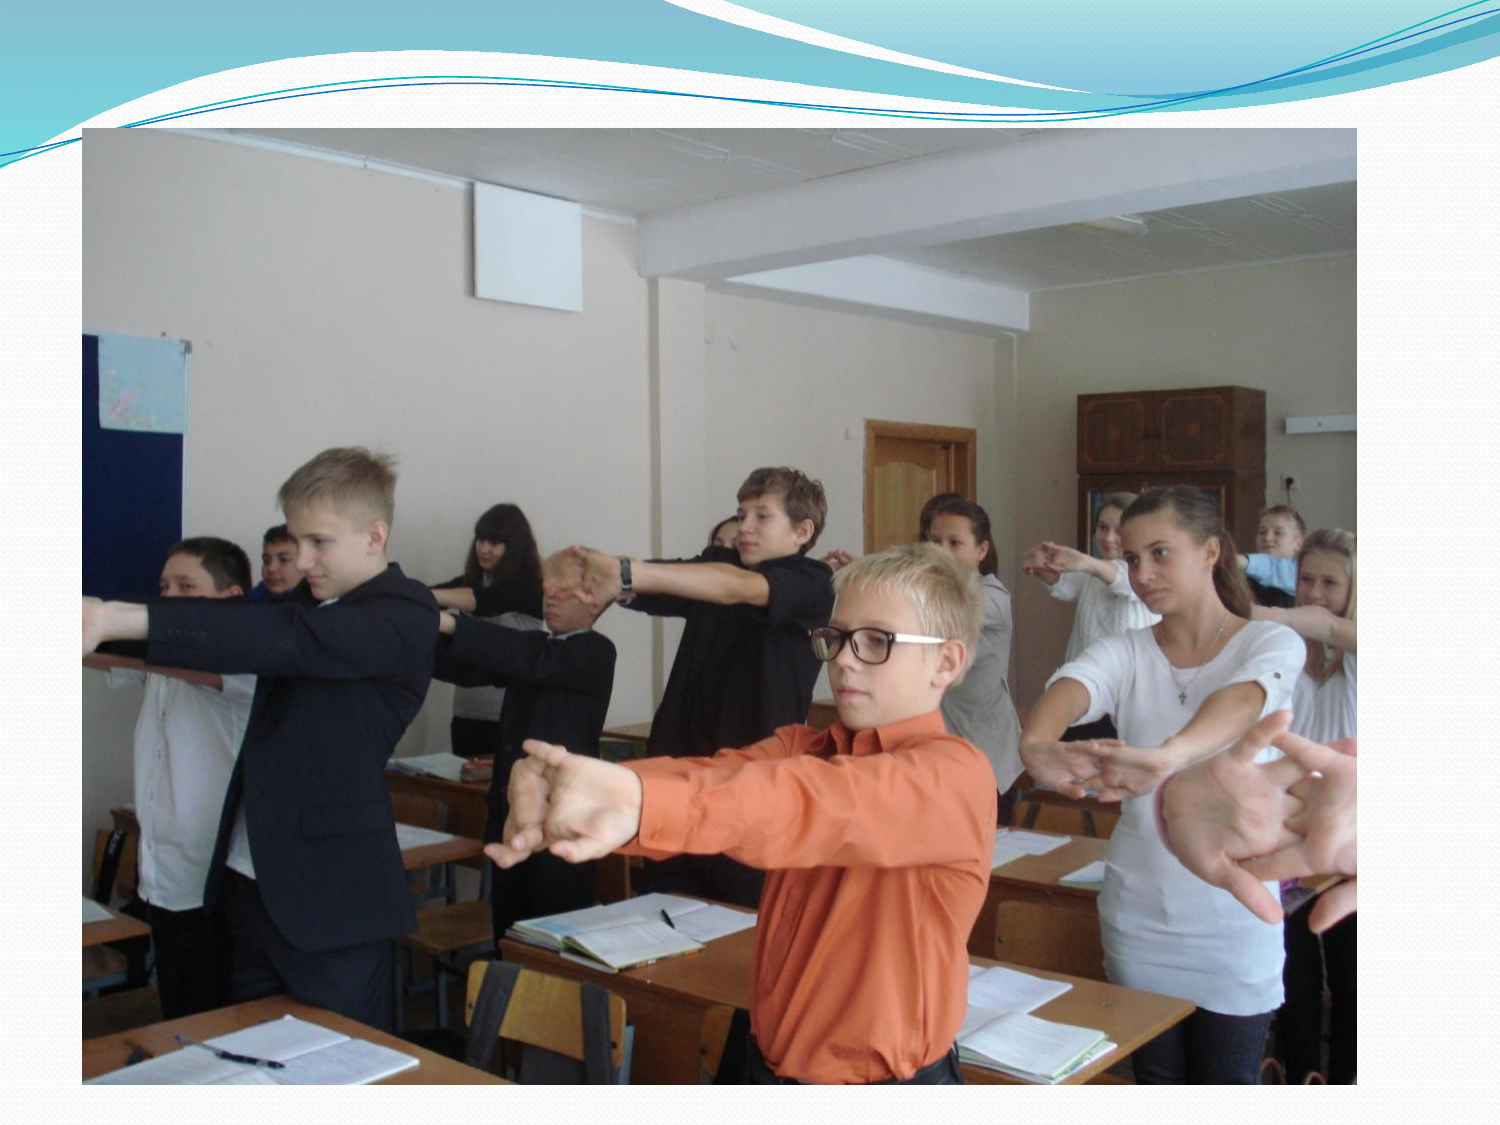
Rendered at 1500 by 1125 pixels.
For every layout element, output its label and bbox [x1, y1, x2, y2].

list [81, 128, 1358, 1086]
